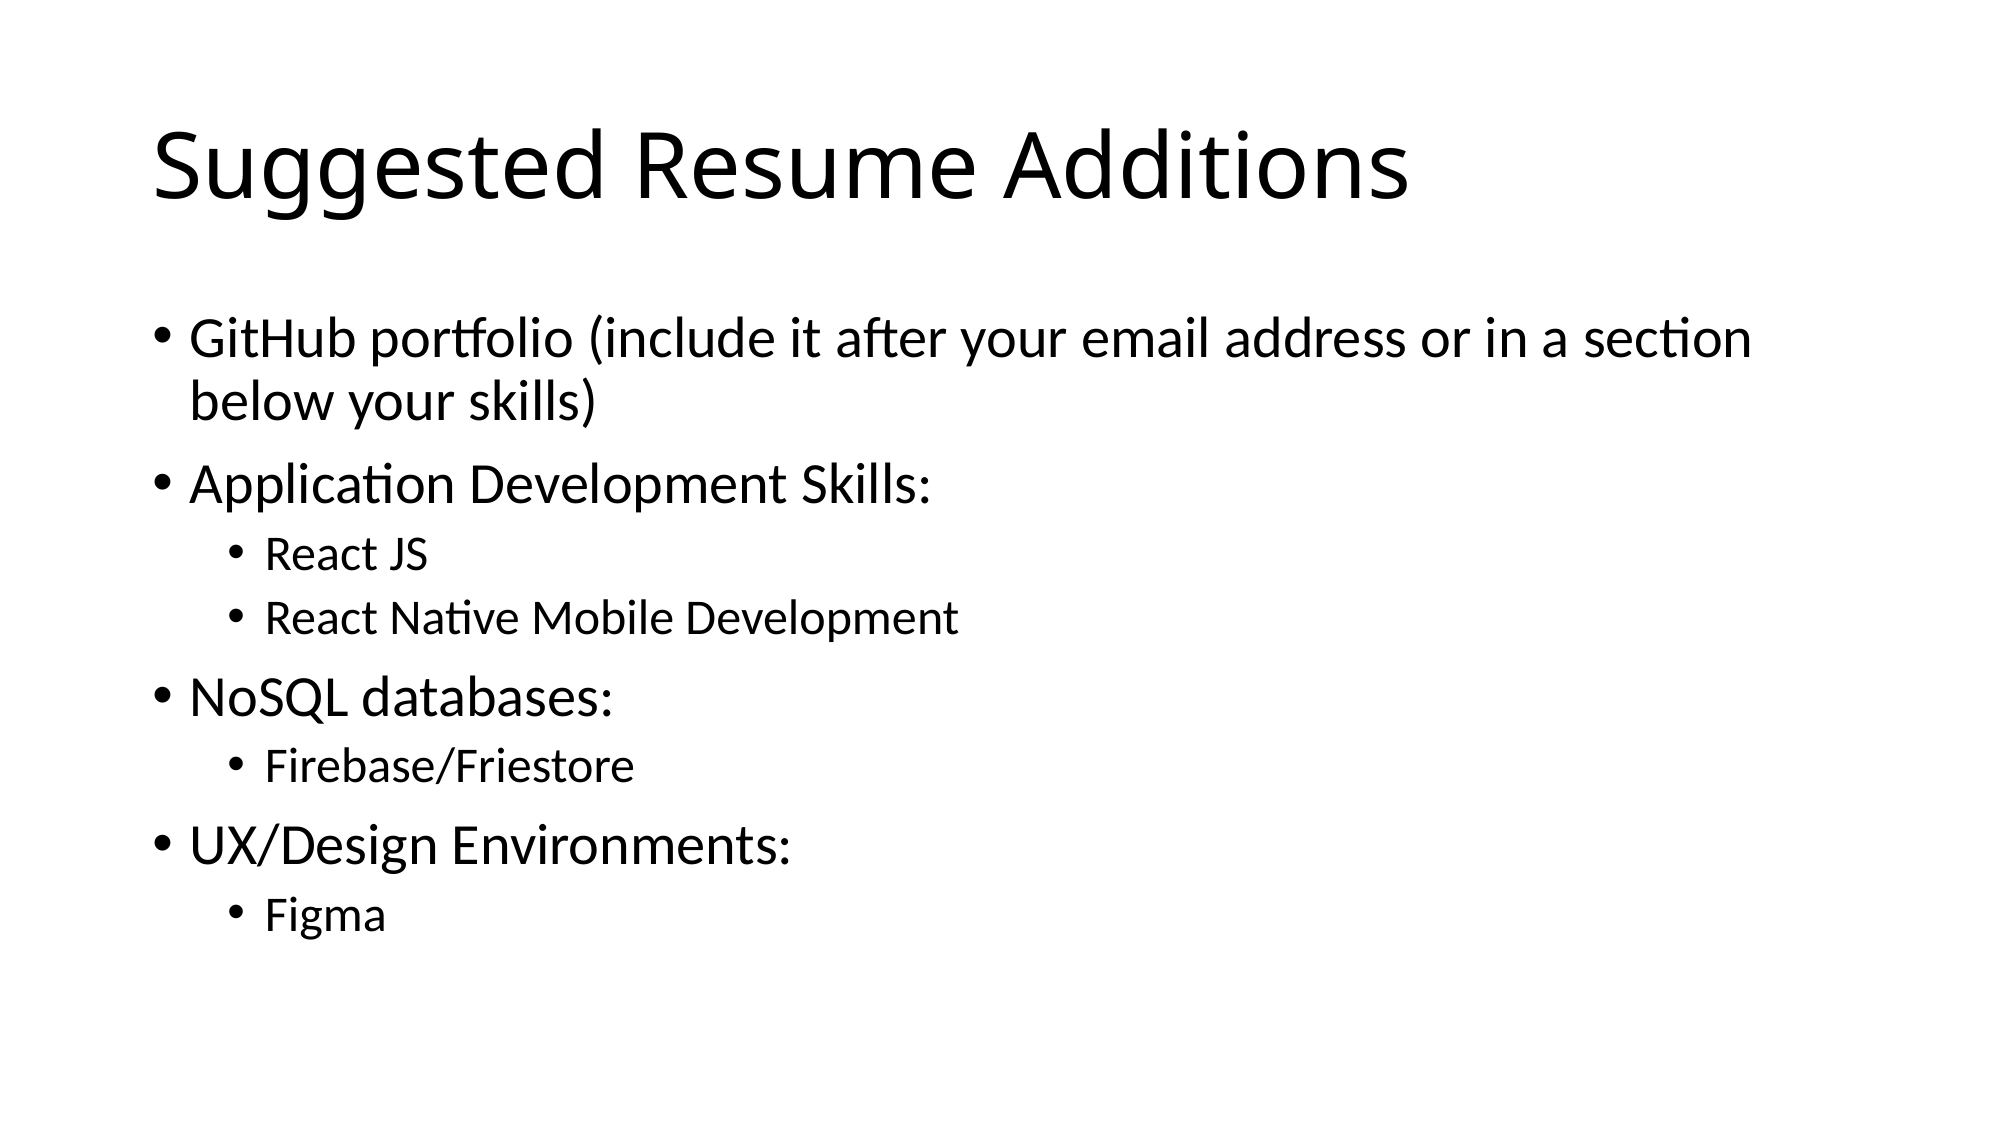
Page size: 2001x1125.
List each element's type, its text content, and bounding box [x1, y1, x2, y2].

list GitHub portfolio (include it after your email address or in a section below your skills) Application Development Skills: React JS React Native Mobile Development NoSQL databases: Firebase/Friestore UX/Design Environments: Figma [137, 299, 1863, 1014]
title Suggested Resume Additions [137, 59, 1863, 278]
